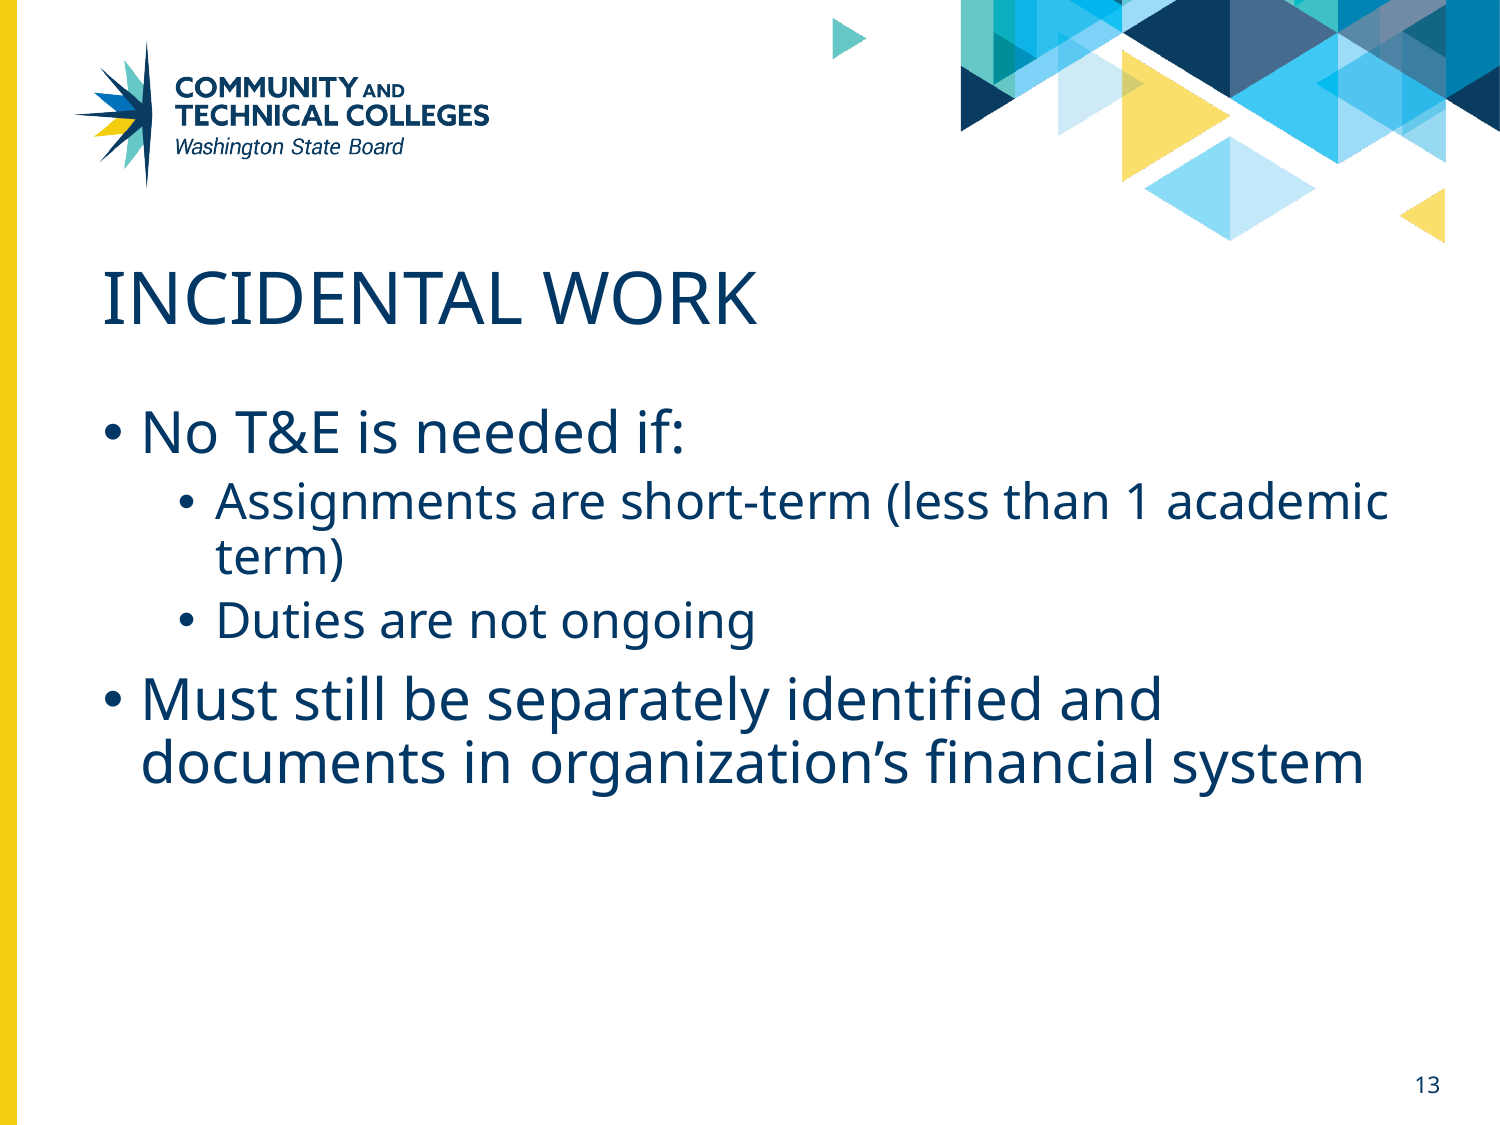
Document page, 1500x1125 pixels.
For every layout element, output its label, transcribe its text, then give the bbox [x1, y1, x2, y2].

title Incidental work [88, 254, 1456, 385]
list No T&E is needed if: Assignments are short-term (less than 1 academic term) Duties are not ongoing Must still be separately identified and documents in organization’s financial system [88, 396, 1456, 1013]
picture [832, 0, 1500, 243]
slide_number 13 [1378, 1063, 1456, 1103]
picture [17, 25, 557, 228]
